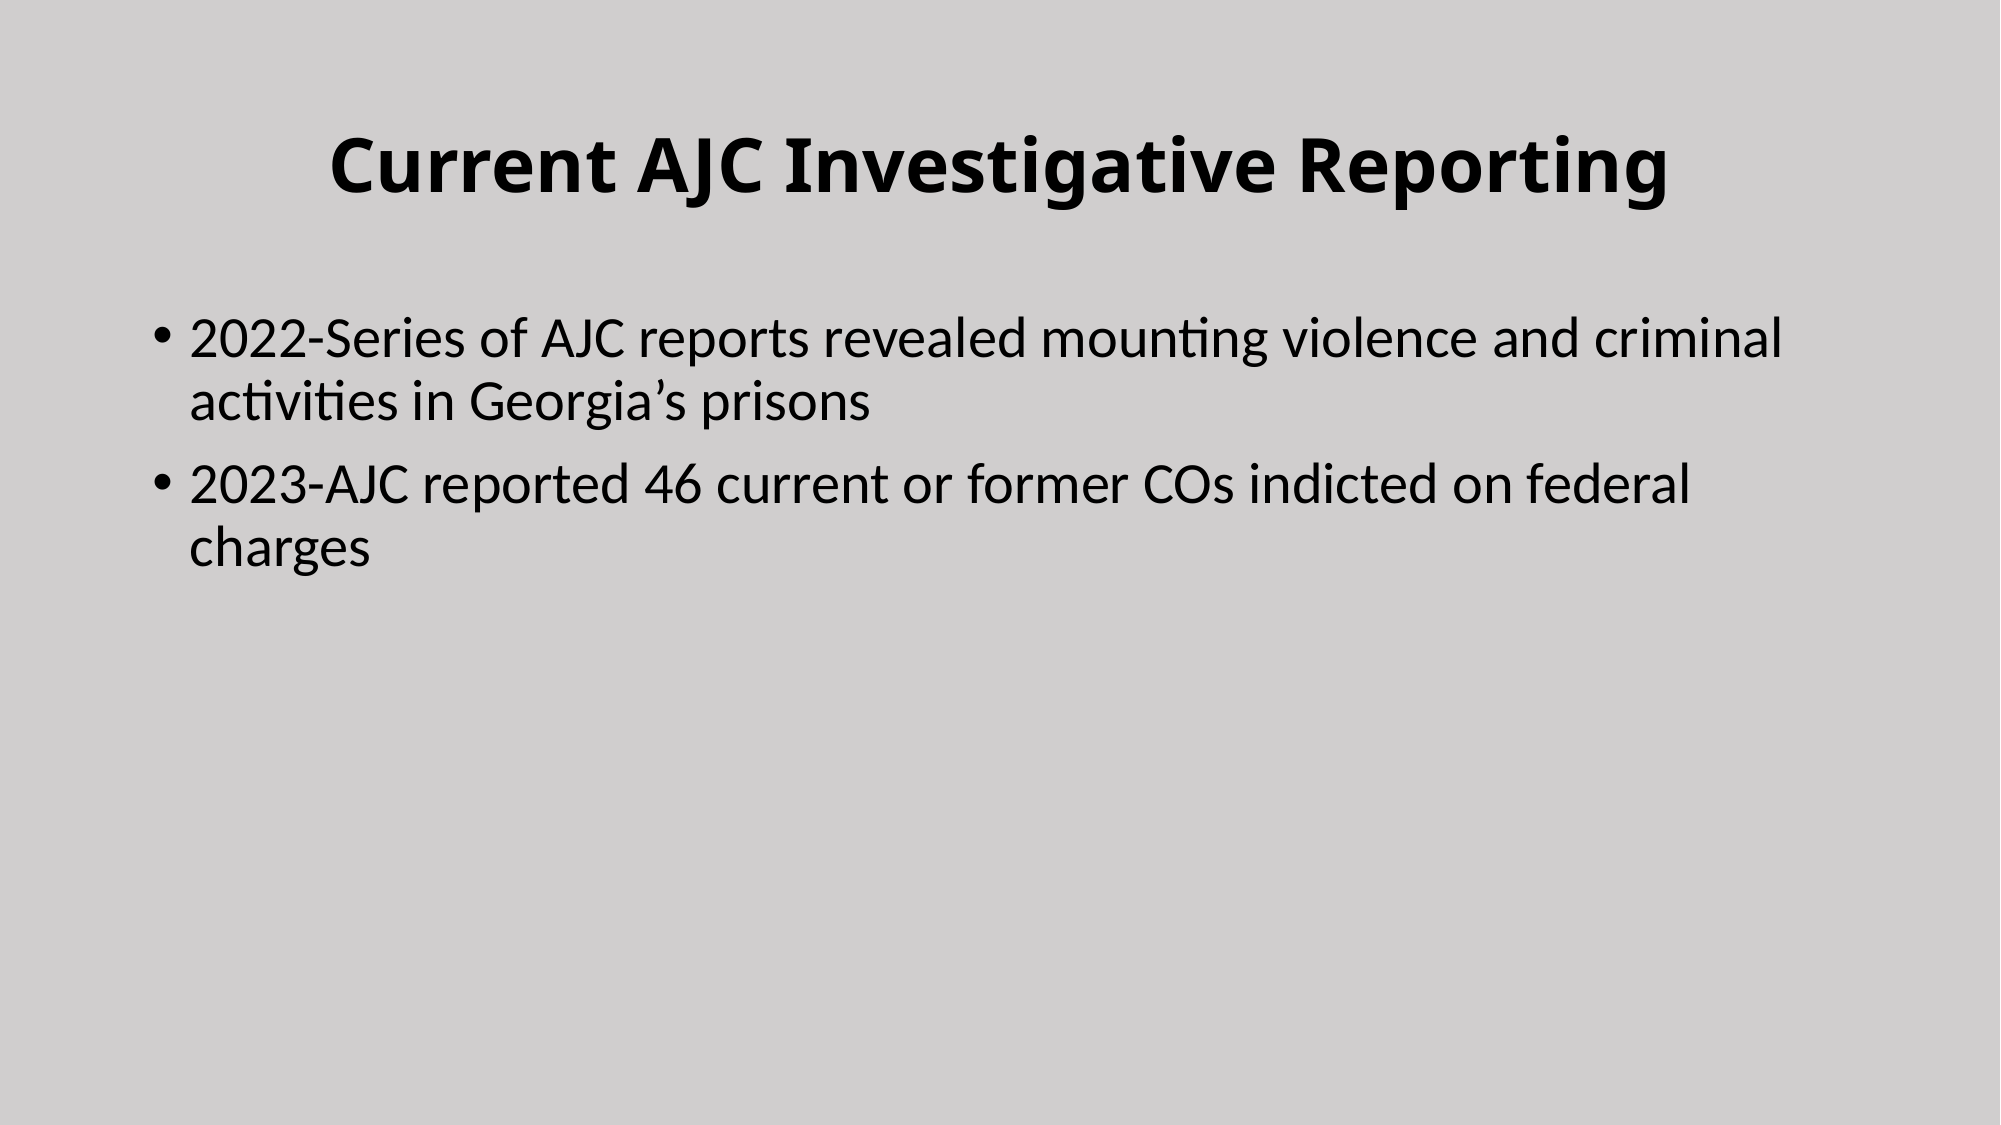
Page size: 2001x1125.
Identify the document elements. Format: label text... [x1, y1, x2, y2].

title Current AJC Investigative Reporting [137, 59, 1863, 278]
list 2022-Series of AJC reports revealed mounting violence and criminal activities in Georgia’s prisons 2023-AJC reported 46 current or former COs indicted on federal charges [137, 299, 1863, 1014]
